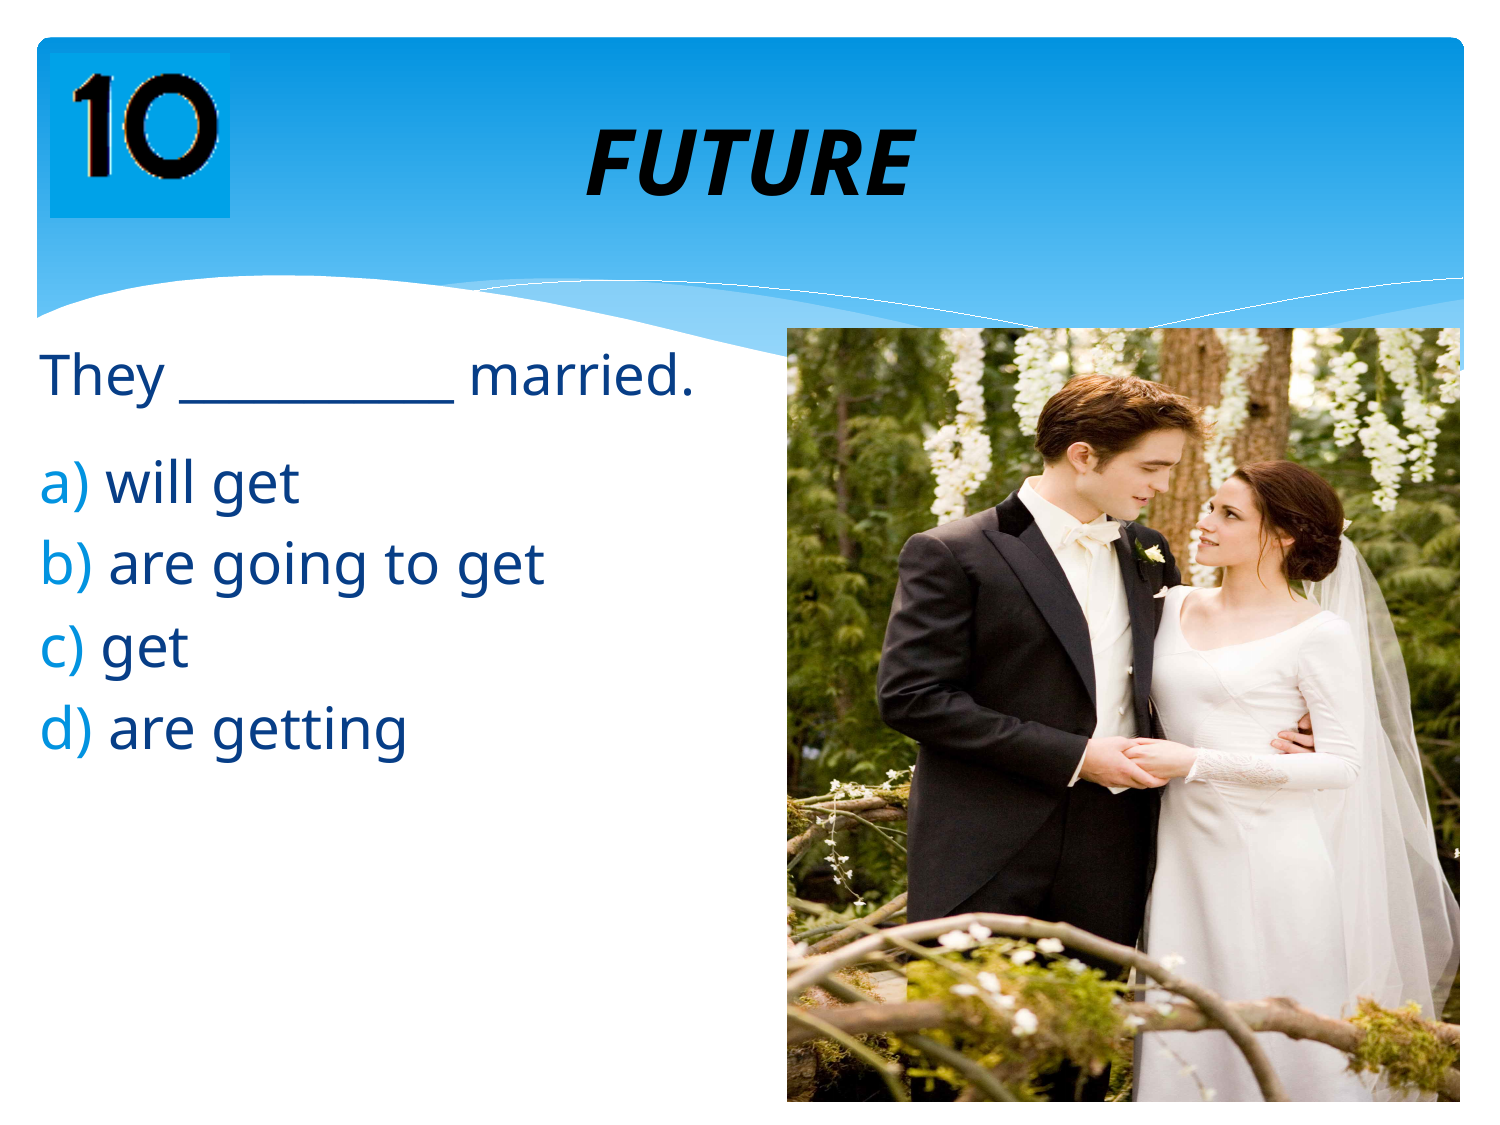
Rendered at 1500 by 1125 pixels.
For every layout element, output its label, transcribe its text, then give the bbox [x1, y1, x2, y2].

picture [73, 74, 114, 177]
picture [787, 328, 1460, 1102]
text_box a) will get b) are going to get [24, 437, 632, 620]
picture [122, 74, 219, 179]
text_box c) get d) are getting [24, 602, 465, 785]
title FUTURE [75, 55, 1425, 261]
text_box They ___________ married. [24, 331, 783, 438]
